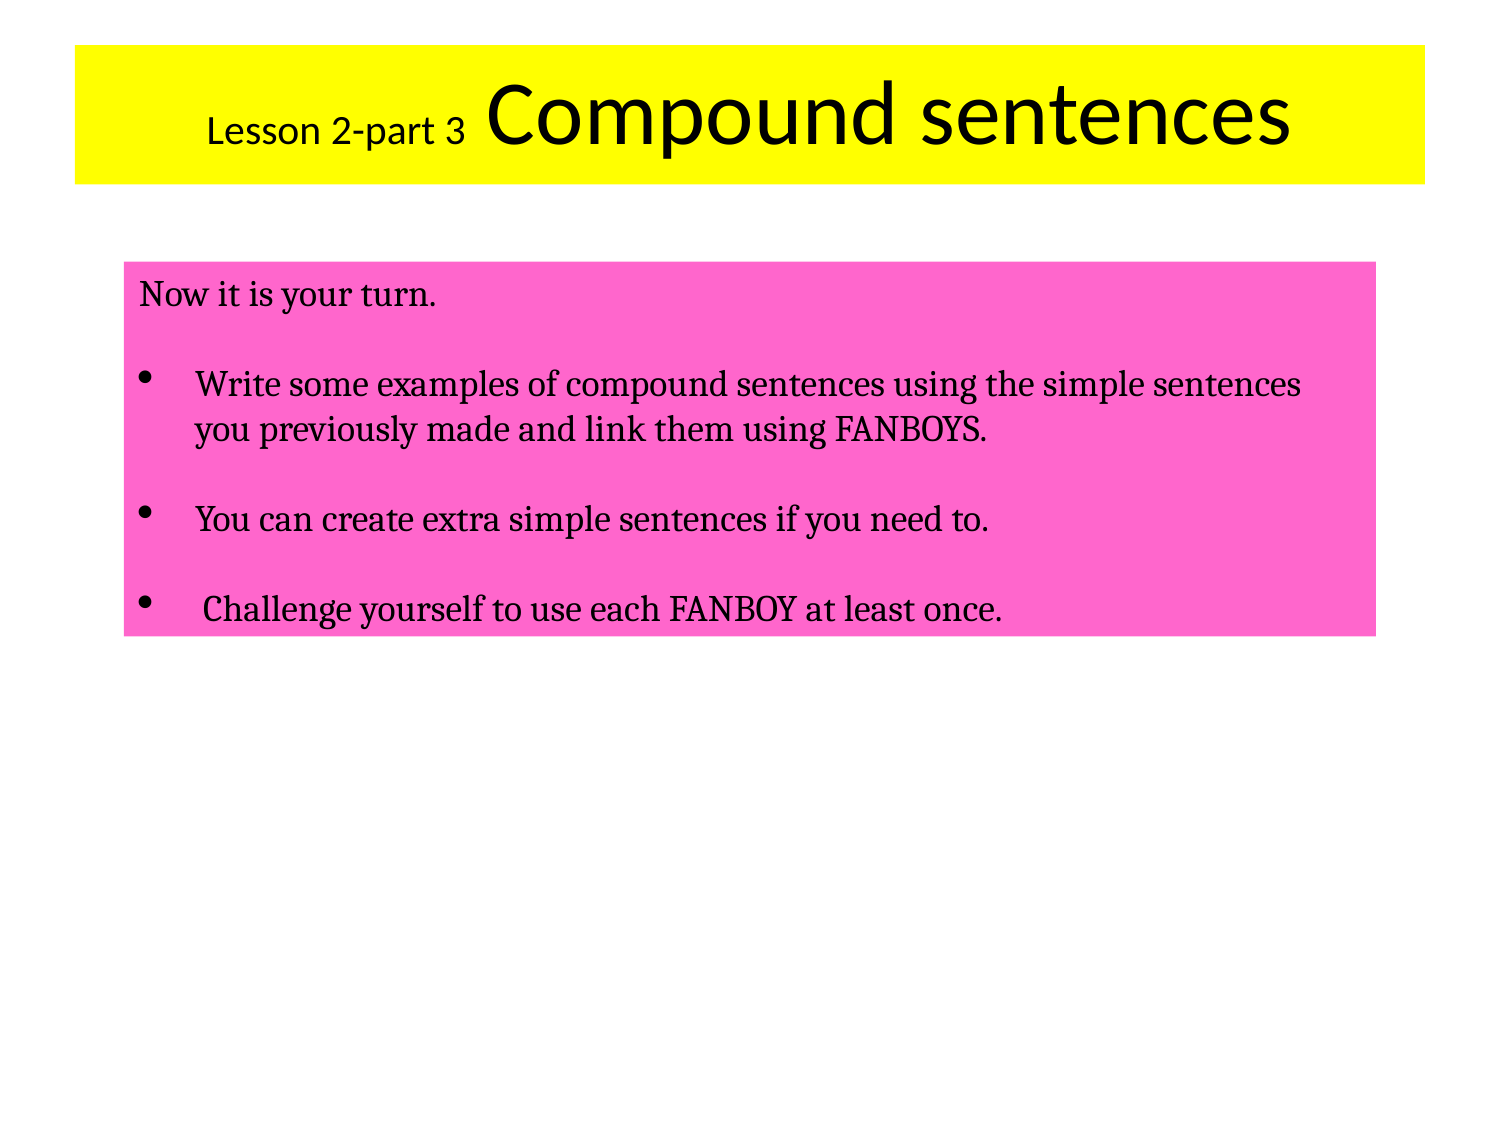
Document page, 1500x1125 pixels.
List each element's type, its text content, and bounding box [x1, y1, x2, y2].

text_box Lesson 2-part 3 Compound sentences [74, 45, 1425, 185]
text_box Now it is your turn. Write some examples of compound sentences using the simple sentences you previously made and link them using FANBOYS. You can create extra simple sentences if you need to. Challenge yourself to use each FANBOY at least once. [123, 261, 1376, 637]
